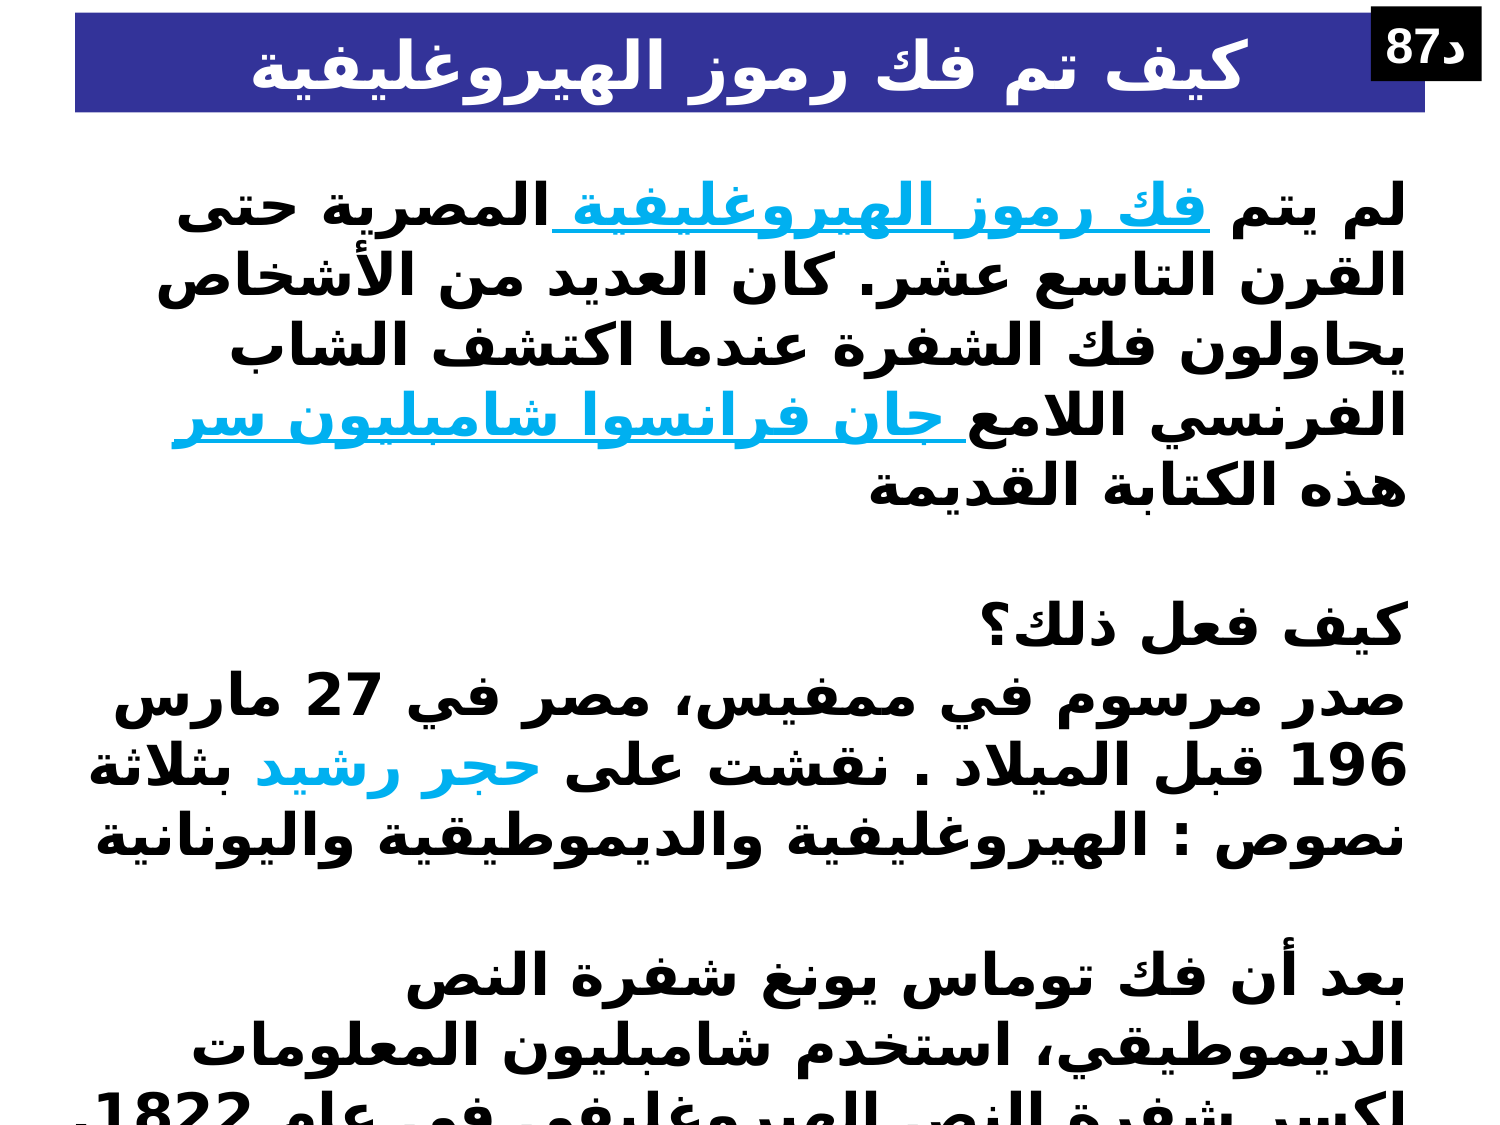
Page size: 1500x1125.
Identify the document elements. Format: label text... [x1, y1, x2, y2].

title كيف تم فك رموز الهيروغليفية [75, 12, 1425, 113]
text_box 87د [1370, 6, 1482, 82]
text_box لم يتم فك رموز الهيروغليفية المصرية حتى القرن التاسع عشر. كان العديد من الأشخاص يحاولون فك الشفرة عندما اكتشف الشاب الفرنسي اللامع جان فرانسوا شامبليون سر هذه الكتابة القديمة كيف فعل ذلك؟ صدر مرسوم في ممفيس، مصر في 27 مارس 196 قبل الميلاد . نقشت على حجر رشيد بثلاثة نصوص : الهيروغليفية والديموطيقية واليونانية بعد أن فك توماس يونغ شفرة النص الديموطيقي، استخدم شامبليون المعلومات لكسر شفرة النص الهيروغليفي في عام 1822. وفي عام 1828 نشر الملخص الشهير الذي يمثل أول اختراق حقيقي في قراءة الهيروغليفية. [49, 160, 1424, 1125]
